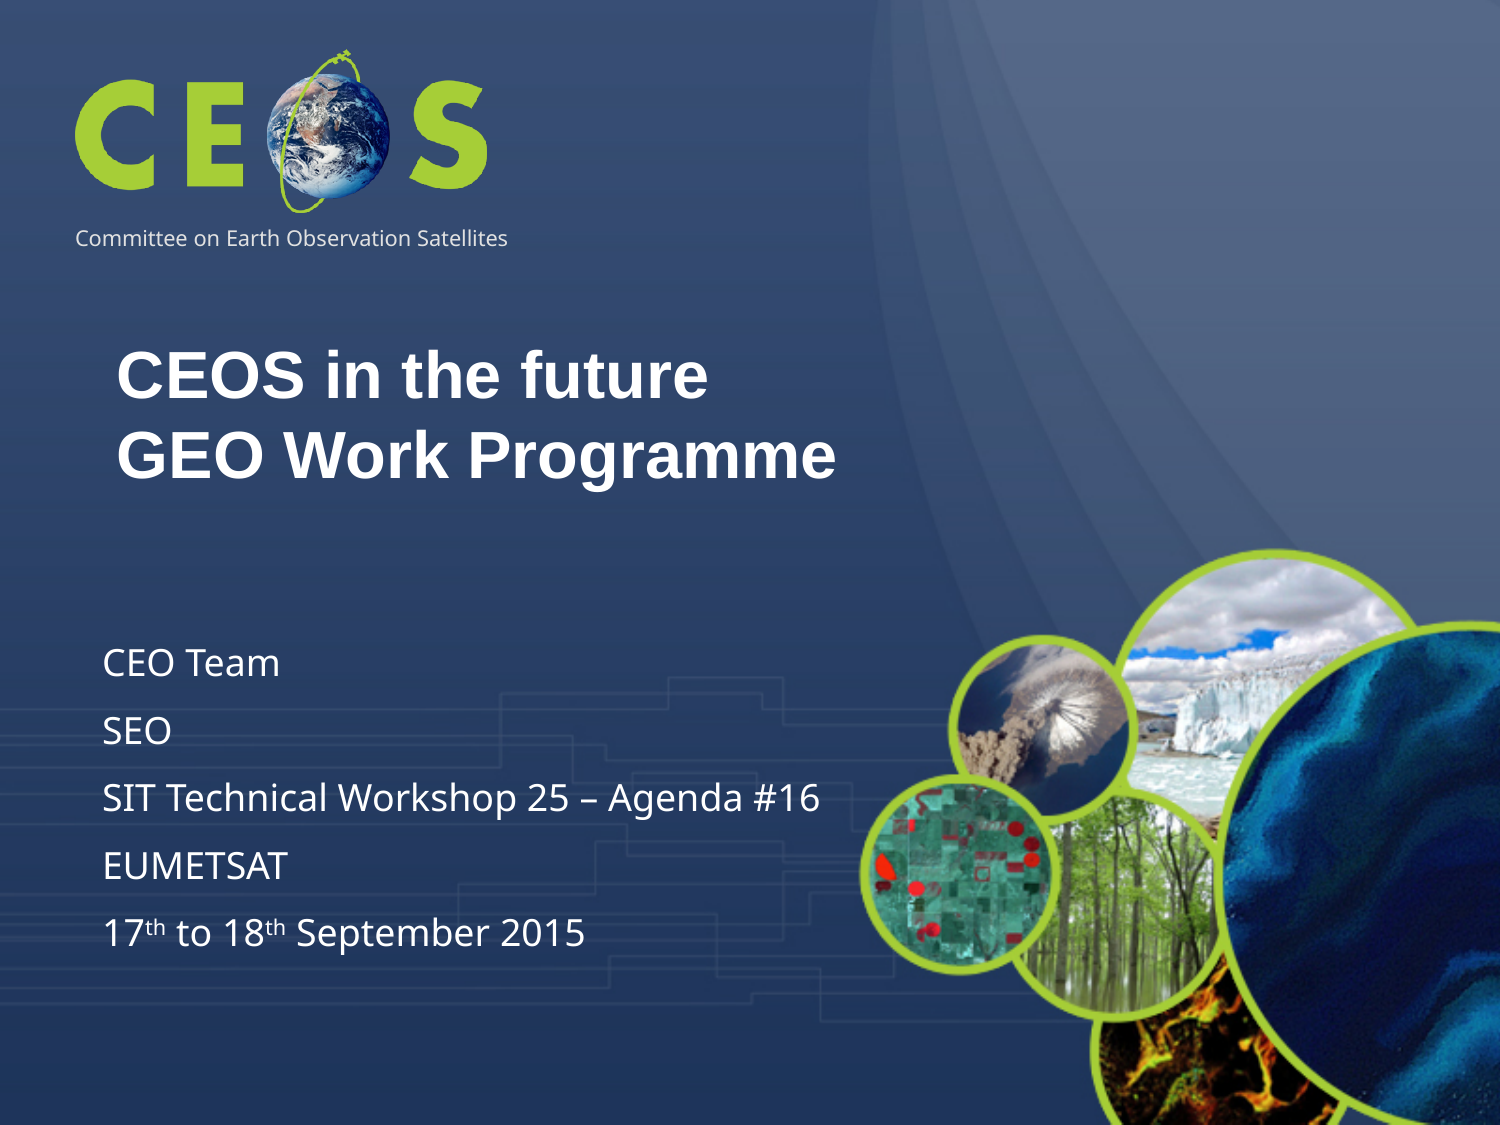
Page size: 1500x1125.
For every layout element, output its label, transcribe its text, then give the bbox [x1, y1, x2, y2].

text_box Committee on Earth Observation Satellites [75, 224, 536, 260]
text_box CEOS in the future GEO Work Programme [102, 324, 975, 500]
text_box CEO Team SEO SIT Technical Workshop 25 – Agenda #16 EUMETSAT 17th to 18th September 2015 [102, 616, 892, 1034]
picture [1435, 1058, 1443, 1065]
picture [0, 0, 1500, 1125]
